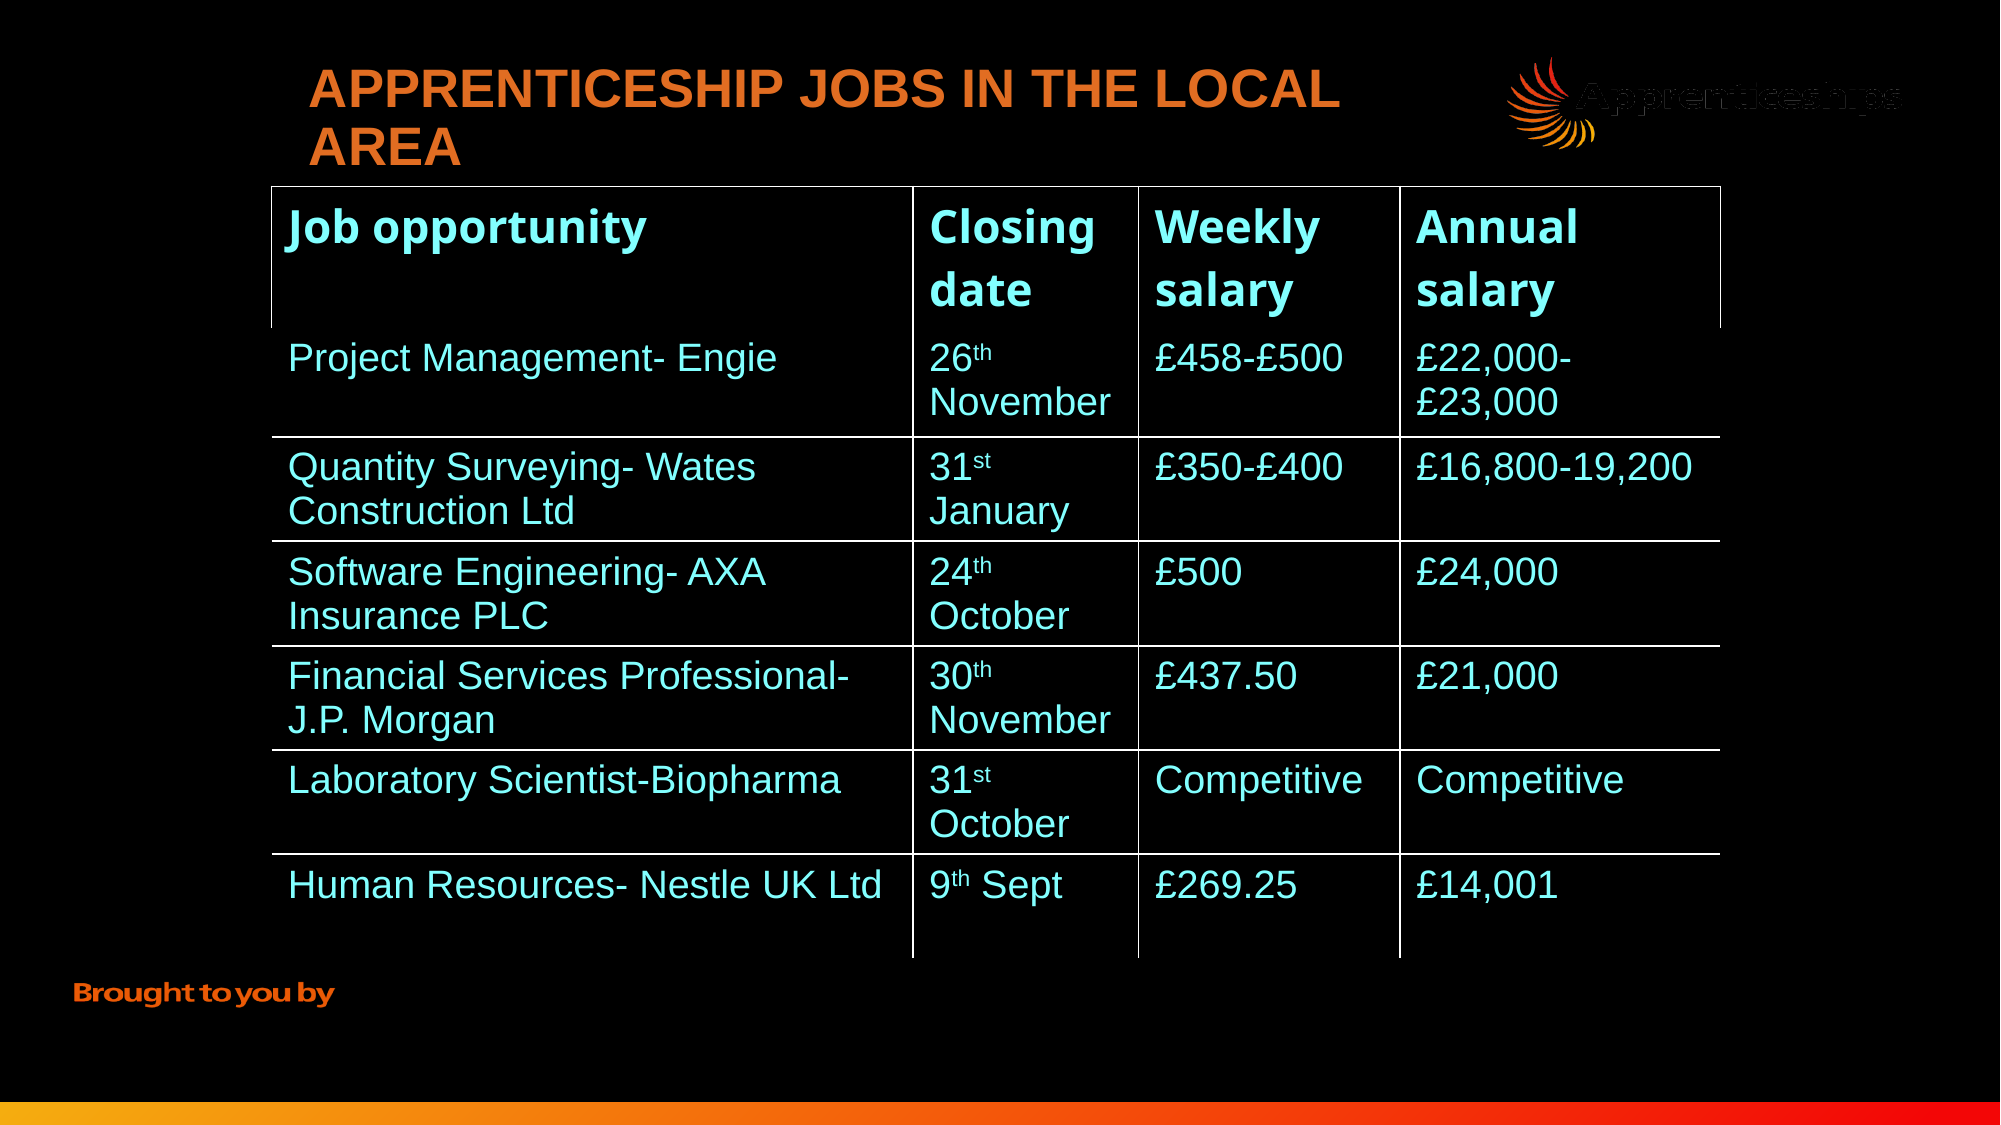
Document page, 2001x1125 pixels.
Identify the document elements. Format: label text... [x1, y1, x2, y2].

table_cell 24th October [914, 542, 1138, 645]
table_cell £14,001 [1401, 855, 1720, 958]
table_cell £500 [1139, 542, 1399, 645]
table_header Weekly salary [1139, 187, 1399, 328]
table_cell Quantity Surveying- Wates Construction Ltd [272, 438, 912, 540]
table_cell £21,000 [1401, 647, 1720, 749]
table_cell Software Engineering- AXA Insurance PLC [272, 542, 912, 645]
table_cell Competitive [1401, 751, 1720, 853]
table_cell Financial Services Professional- J.P. Morgan [272, 647, 912, 749]
table_header Closing date [914, 187, 1138, 328]
table_header Job opportunity [272, 187, 912, 328]
table_cell £24,000 [1401, 542, 1720, 645]
table_cell 30th November [914, 647, 1138, 749]
picture [1504, 57, 1903, 152]
table_cell £458-£500 [1139, 328, 1399, 436]
table_cell £16,800-19,200 [1401, 438, 1720, 540]
table_cell £350-£400 [1139, 438, 1399, 540]
table_cell £437.50 [1139, 647, 1399, 749]
table_header Annual salary [1401, 187, 1720, 328]
picture [70, 980, 337, 1083]
table_cell £269.25 [1139, 855, 1399, 958]
table_cell Project Management- Engie [272, 328, 912, 436]
table_cell 31st October [914, 751, 1138, 853]
table_cell £22,000-£23,000 [1401, 328, 1720, 436]
table_cell Laboratory Scientist-Biopharma [272, 751, 912, 853]
table_cell Competitive [1139, 751, 1399, 853]
table_cell 31st January [914, 438, 1138, 540]
title Apprenticeship jobs in the local area [308, 60, 1367, 179]
table_cell 26th November [914, 328, 1138, 436]
table_cell 9th Sept [914, 855, 1138, 958]
table_cell Human Resources- Nestle UK Ltd [272, 855, 912, 958]
